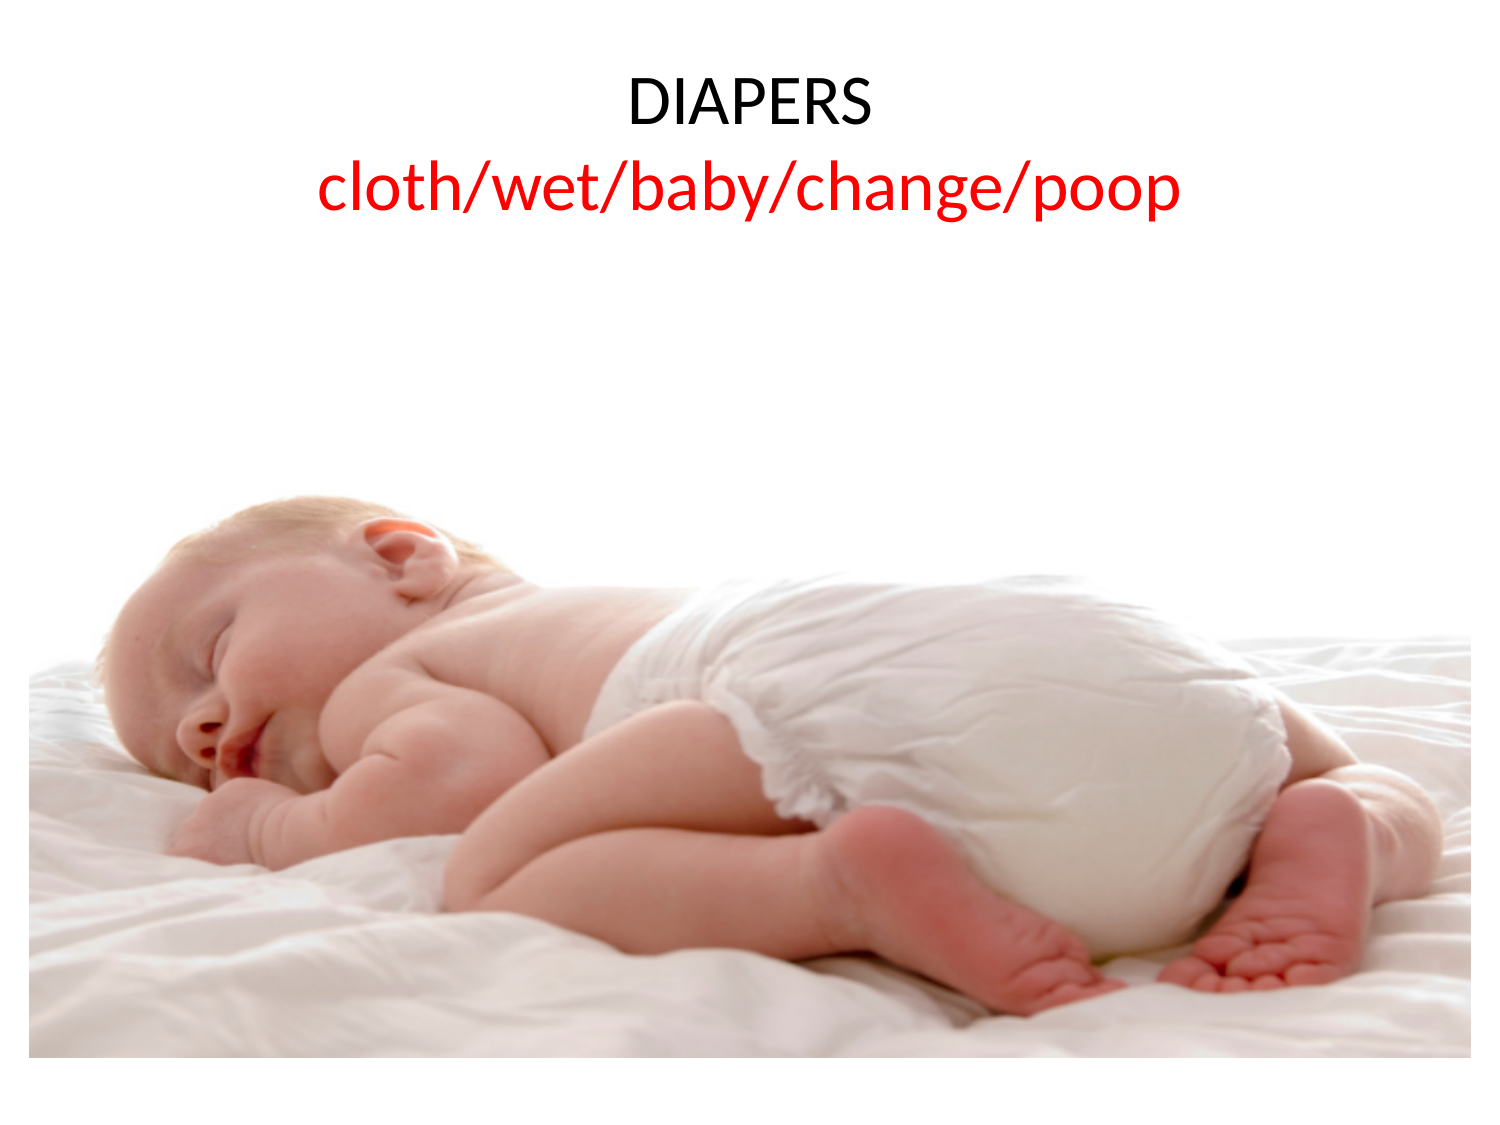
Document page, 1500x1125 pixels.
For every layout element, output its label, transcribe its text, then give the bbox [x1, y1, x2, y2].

picture [29, 302, 1471, 1058]
title DIAPERS cloth/wet/baby/change/poop [75, 45, 1425, 233]
